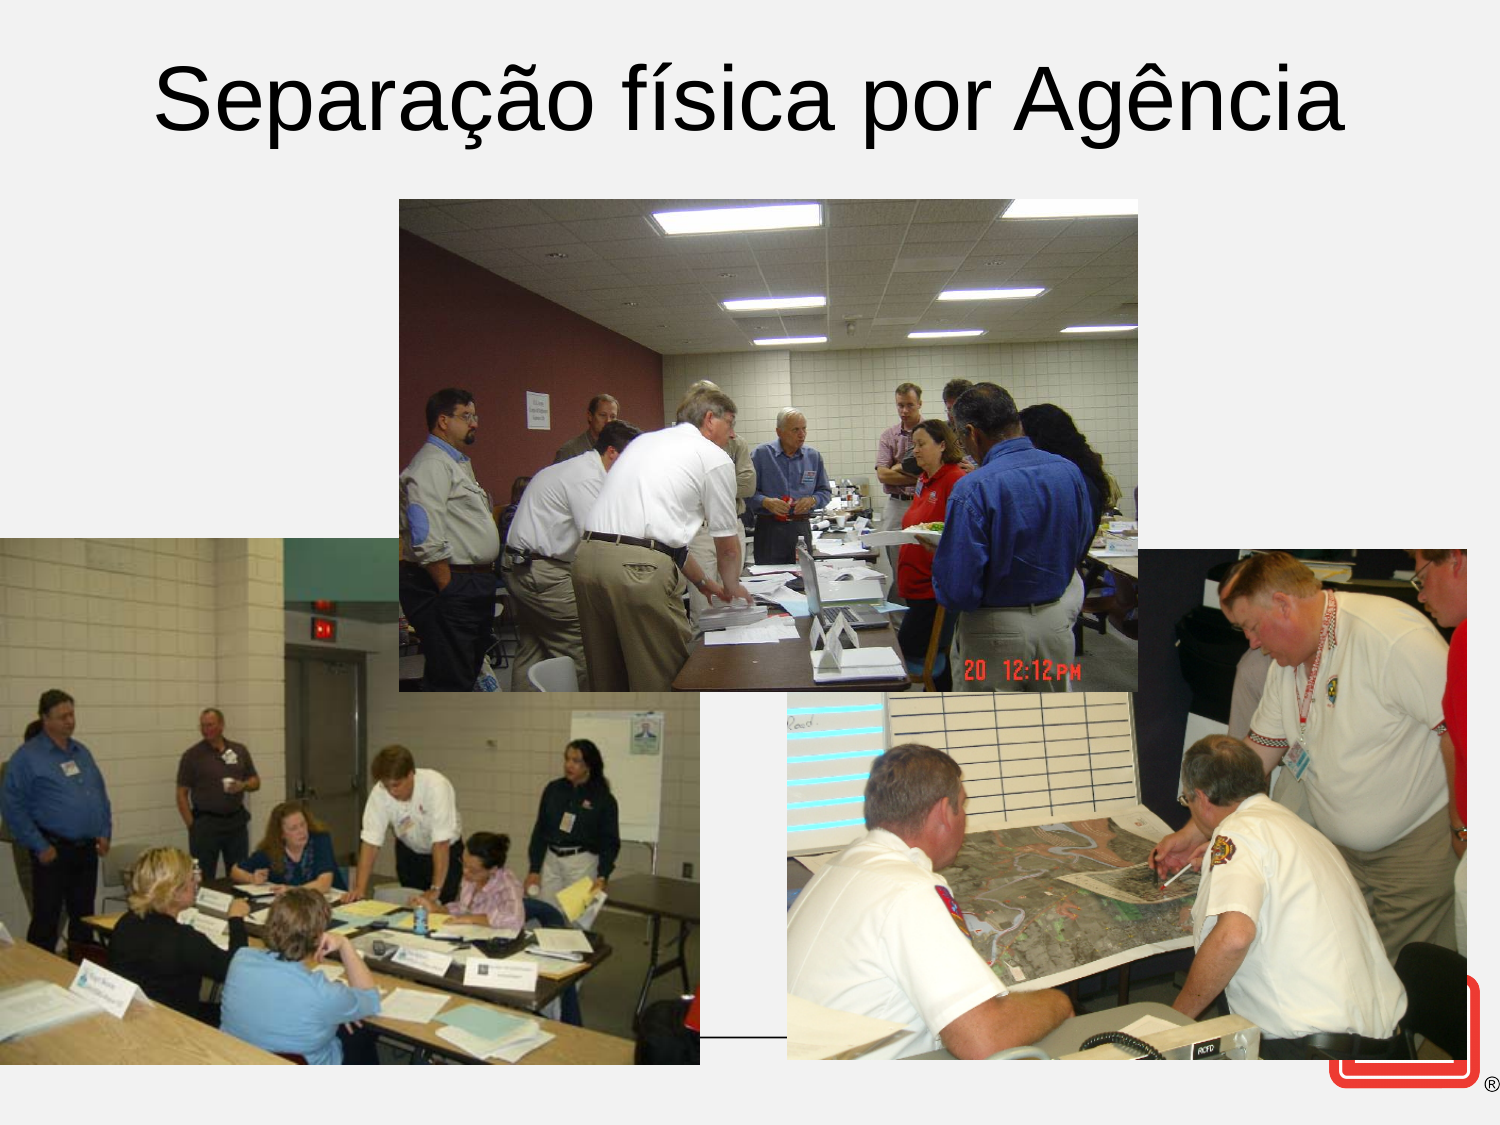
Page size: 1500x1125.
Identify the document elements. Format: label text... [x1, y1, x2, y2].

text_box Separação física por Agência [74, 0, 1425, 188]
picture [0, 199, 1500, 1092]
